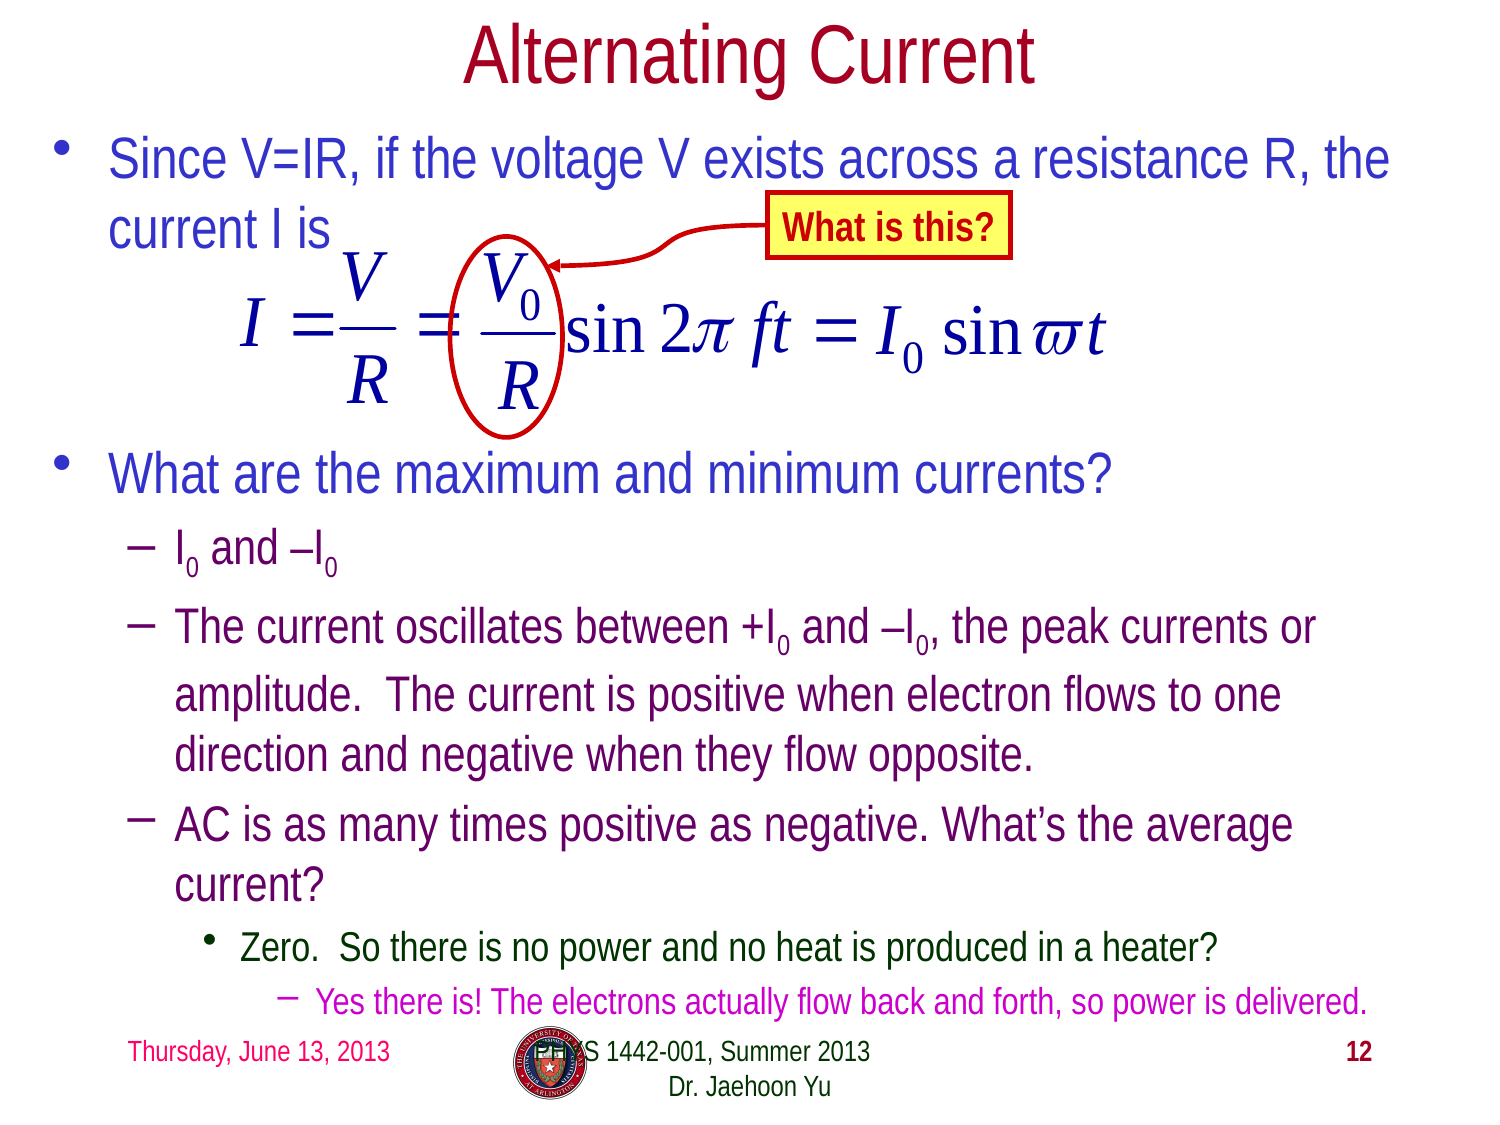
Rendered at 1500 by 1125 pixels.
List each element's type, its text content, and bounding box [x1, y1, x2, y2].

list Since V=IR, if the voltage V exists across a resistance R, the current I is What are the maximum and minimum currents? I0 and –I0 The current oscillates between +I0 and –I0, the peak currents or amplitude. The current is positive when electron flows to one direction and negative when they flow opposite. AC is as many times positive as negative. What’s the average current? Zero. So there is no power and no heat is produced in a heater? Yes there is! The electrons actually flow back and forth, so power is delivered. [37, 112, 1451, 1051]
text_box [862, 281, 1126, 388]
slide_number 12 [1074, 1051, 1388, 1101]
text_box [545, 192, 1013, 267]
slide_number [112, 1051, 426, 1101]
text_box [468, 232, 863, 426]
title Alternating Current [112, 0, 1388, 101]
footer PHYS 1442-001, Summer 2013 Dr. Jaehoon Yu [512, 1051, 988, 1101]
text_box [227, 226, 466, 420]
